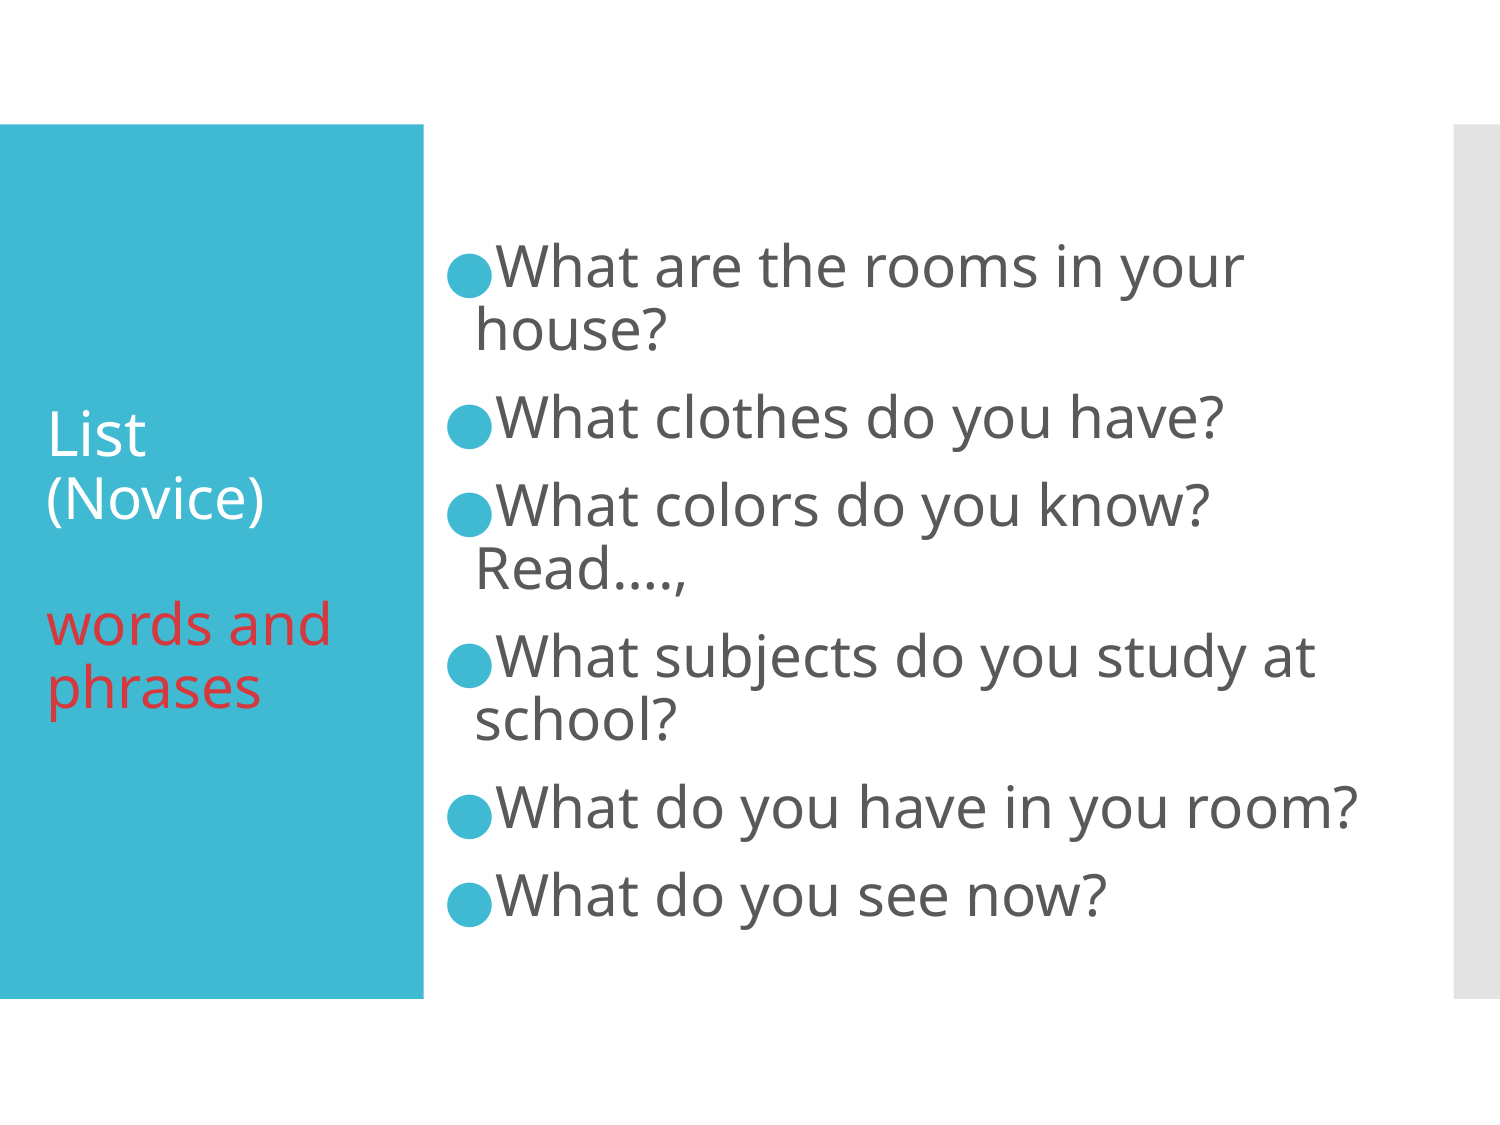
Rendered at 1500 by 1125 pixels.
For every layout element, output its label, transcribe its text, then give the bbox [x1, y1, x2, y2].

list What are the rooms in your house? What clothes do you have? What colors do you know? Read…., What subjects do you study at school? What do you have in you room? What do you see now? [429, 243, 1418, 924]
title List (Novice) words and phrases [31, 184, 394, 940]
